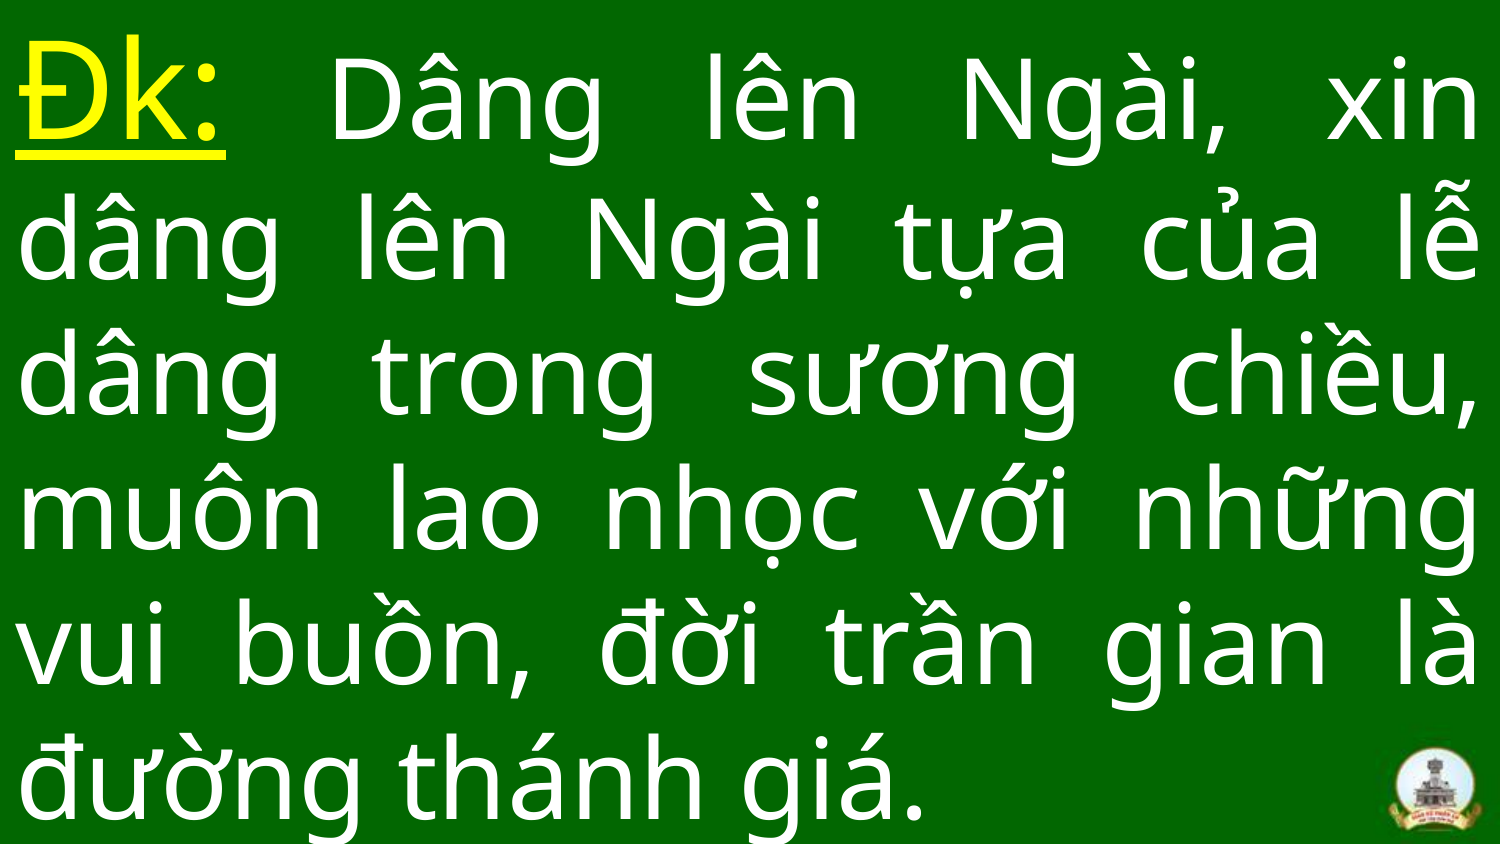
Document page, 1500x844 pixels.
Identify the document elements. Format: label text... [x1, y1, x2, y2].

title Đk: Dâng lên Ngài, xin dâng lên Ngài tựa của lễ dâng trong sương chiều, muôn lao nhọc với những vui buồn, đời trần gian là đường thánh giá. [0, 0, 1500, 844]
